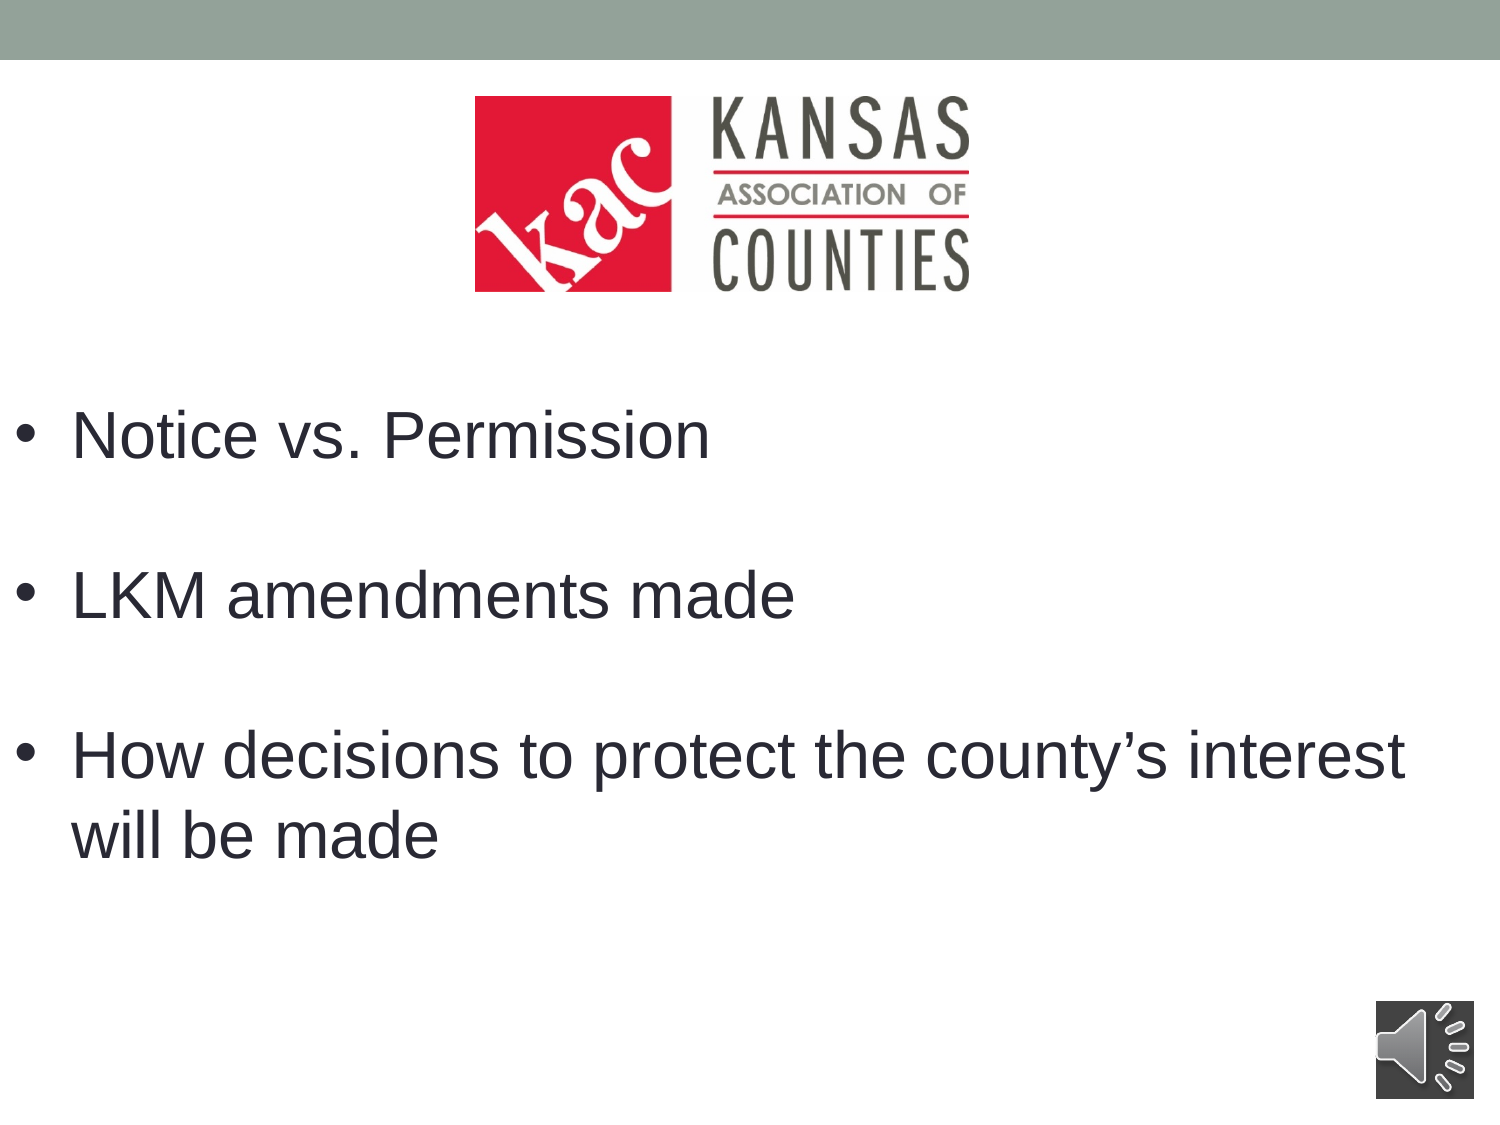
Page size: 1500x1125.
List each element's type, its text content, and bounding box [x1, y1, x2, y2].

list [475, 95, 969, 292]
picture [1374, 999, 1476, 1101]
text_box Notice vs. Permission LKM amendments made How decisions to protect the county’s interest will be made [0, 384, 1500, 1125]
